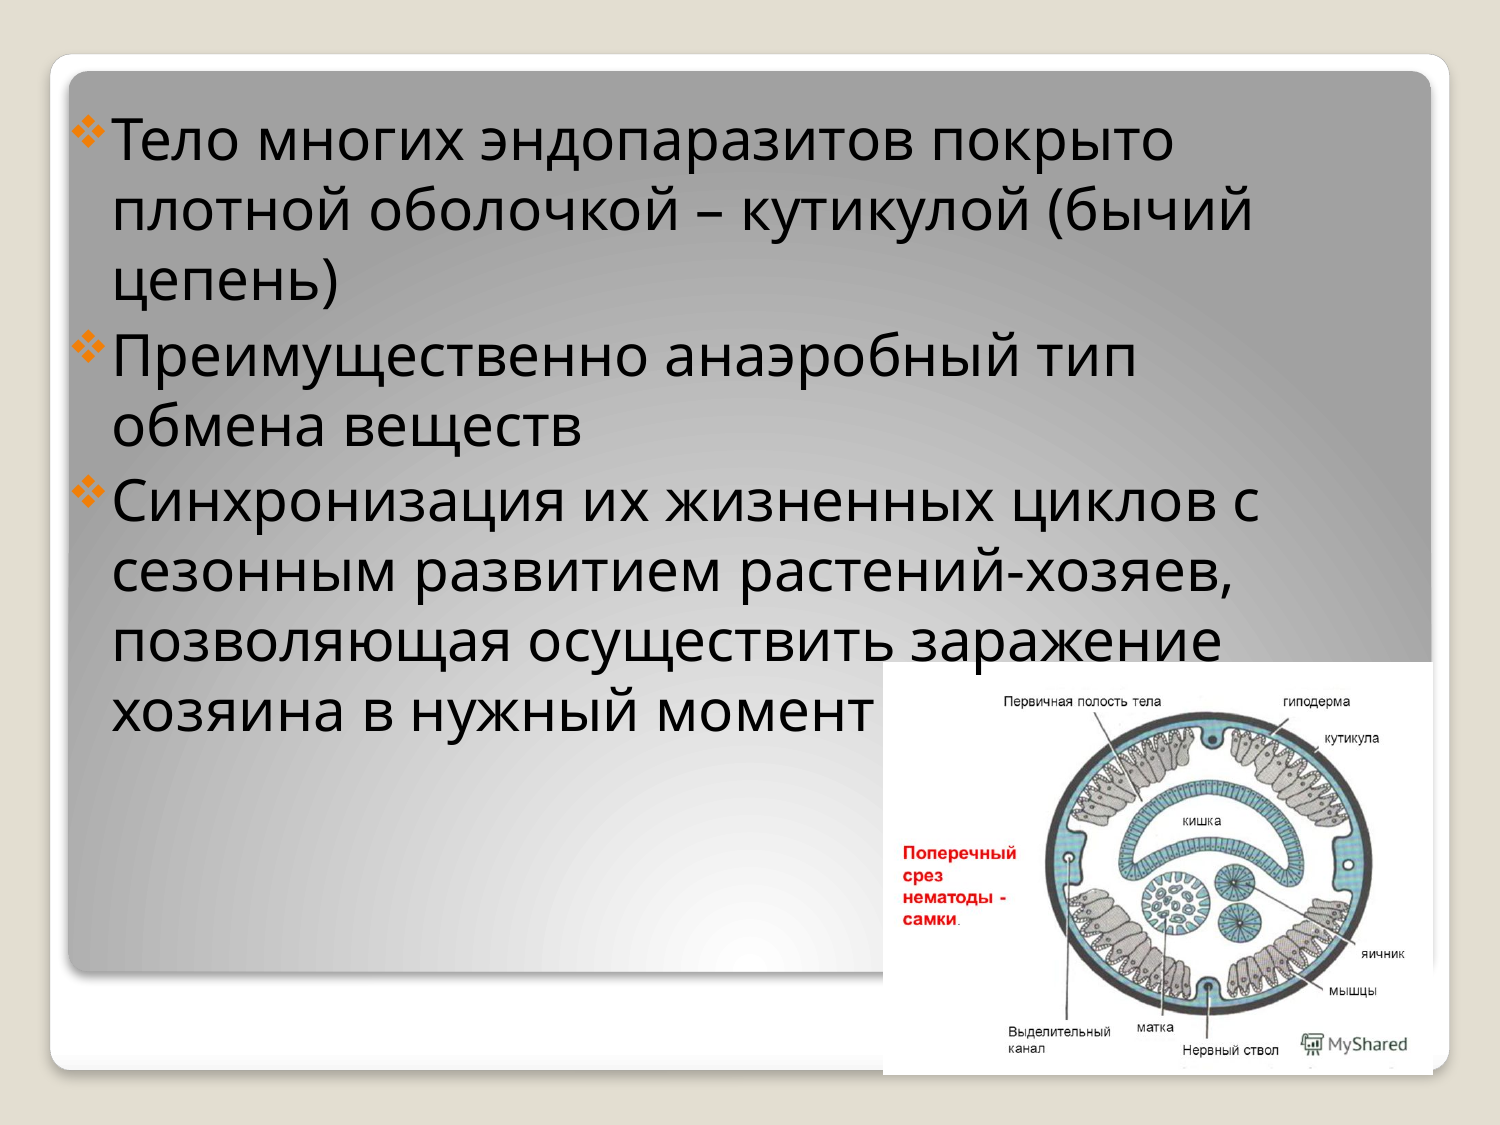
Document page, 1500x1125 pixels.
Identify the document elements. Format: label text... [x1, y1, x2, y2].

picture [883, 662, 1434, 1075]
list Тело многих эндопаразитов покрыто плотной оболочкой – кутикулой (бычий цепень) Преимущественно анаэробный тип обмена веществ Синхронизация их жизненных циклов с сезонным развитием растений-хозяев, позволяющая осуществить заражение хозяина в нужный момент [37, 87, 1380, 775]
